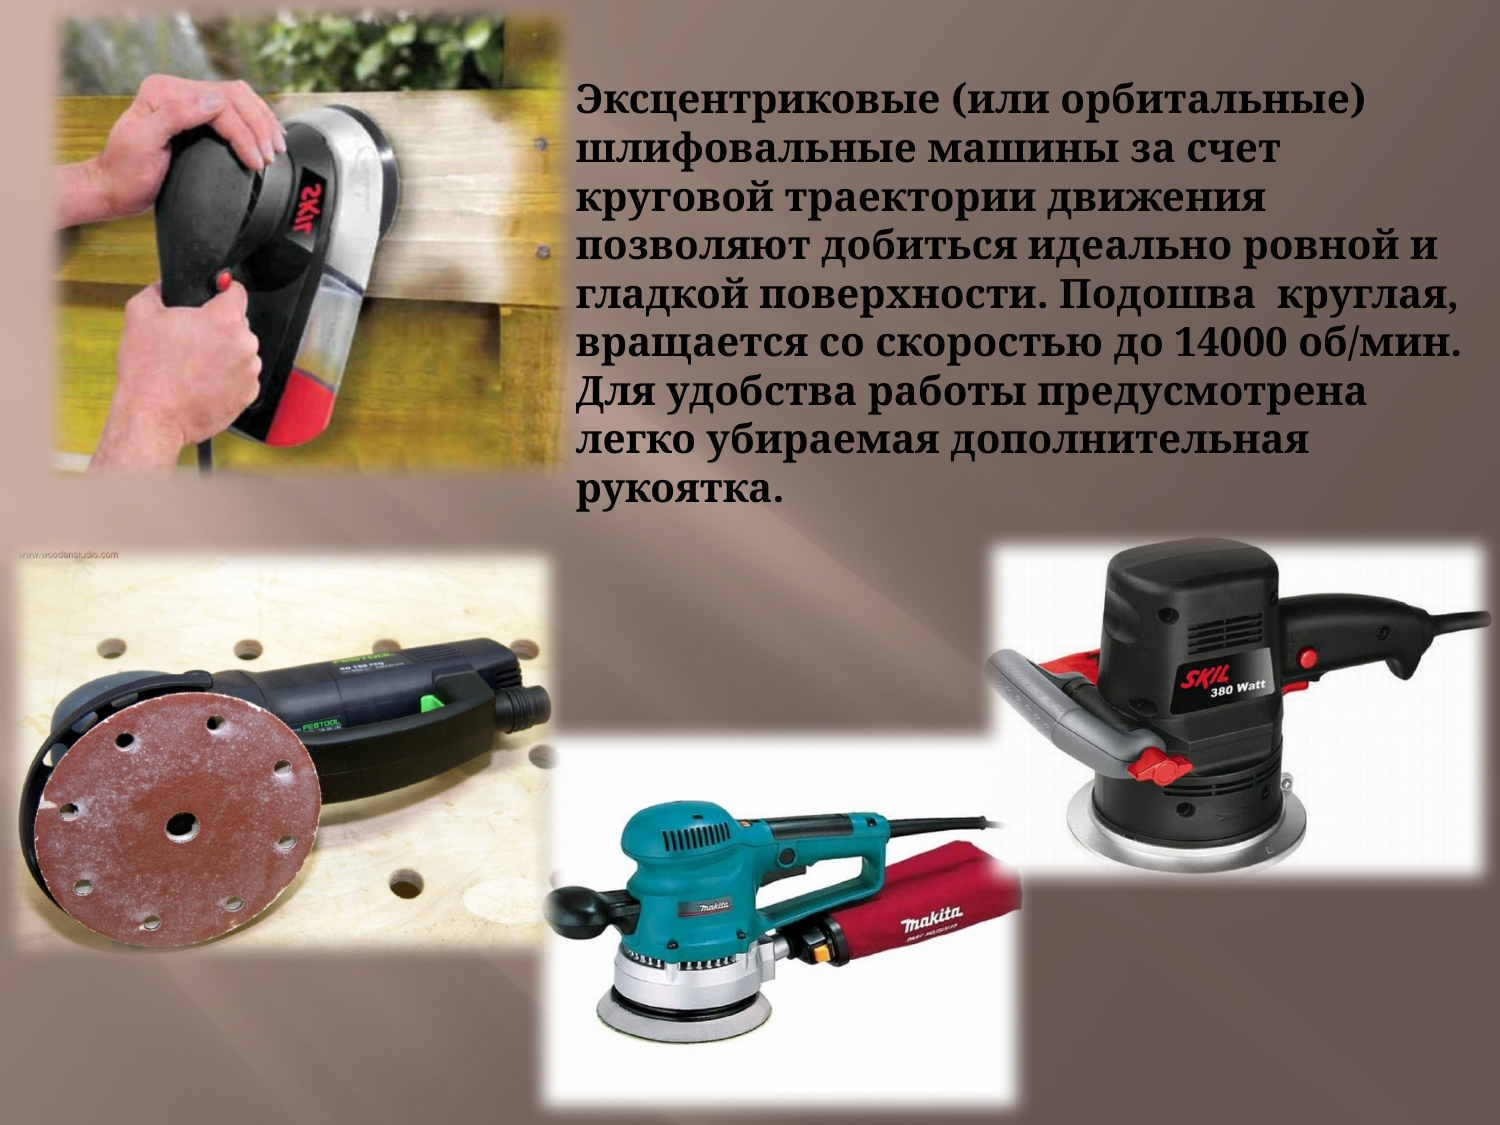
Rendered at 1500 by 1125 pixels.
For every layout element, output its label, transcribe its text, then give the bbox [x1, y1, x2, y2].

title Эксцентриковые (или орбитальные) шлифовальные машины за счет круговой траектории движения позволяют добиться идеально ровной и гладкой поверхности. Подошва круглая, вращается со скоростью до 14000 об/мин. Для удобства работы предусмотрена легко убираемая дополнительная рукоятка. [561, 45, 1500, 539]
picture [0, 526, 1500, 1125]
picture [40, 0, 579, 487]
